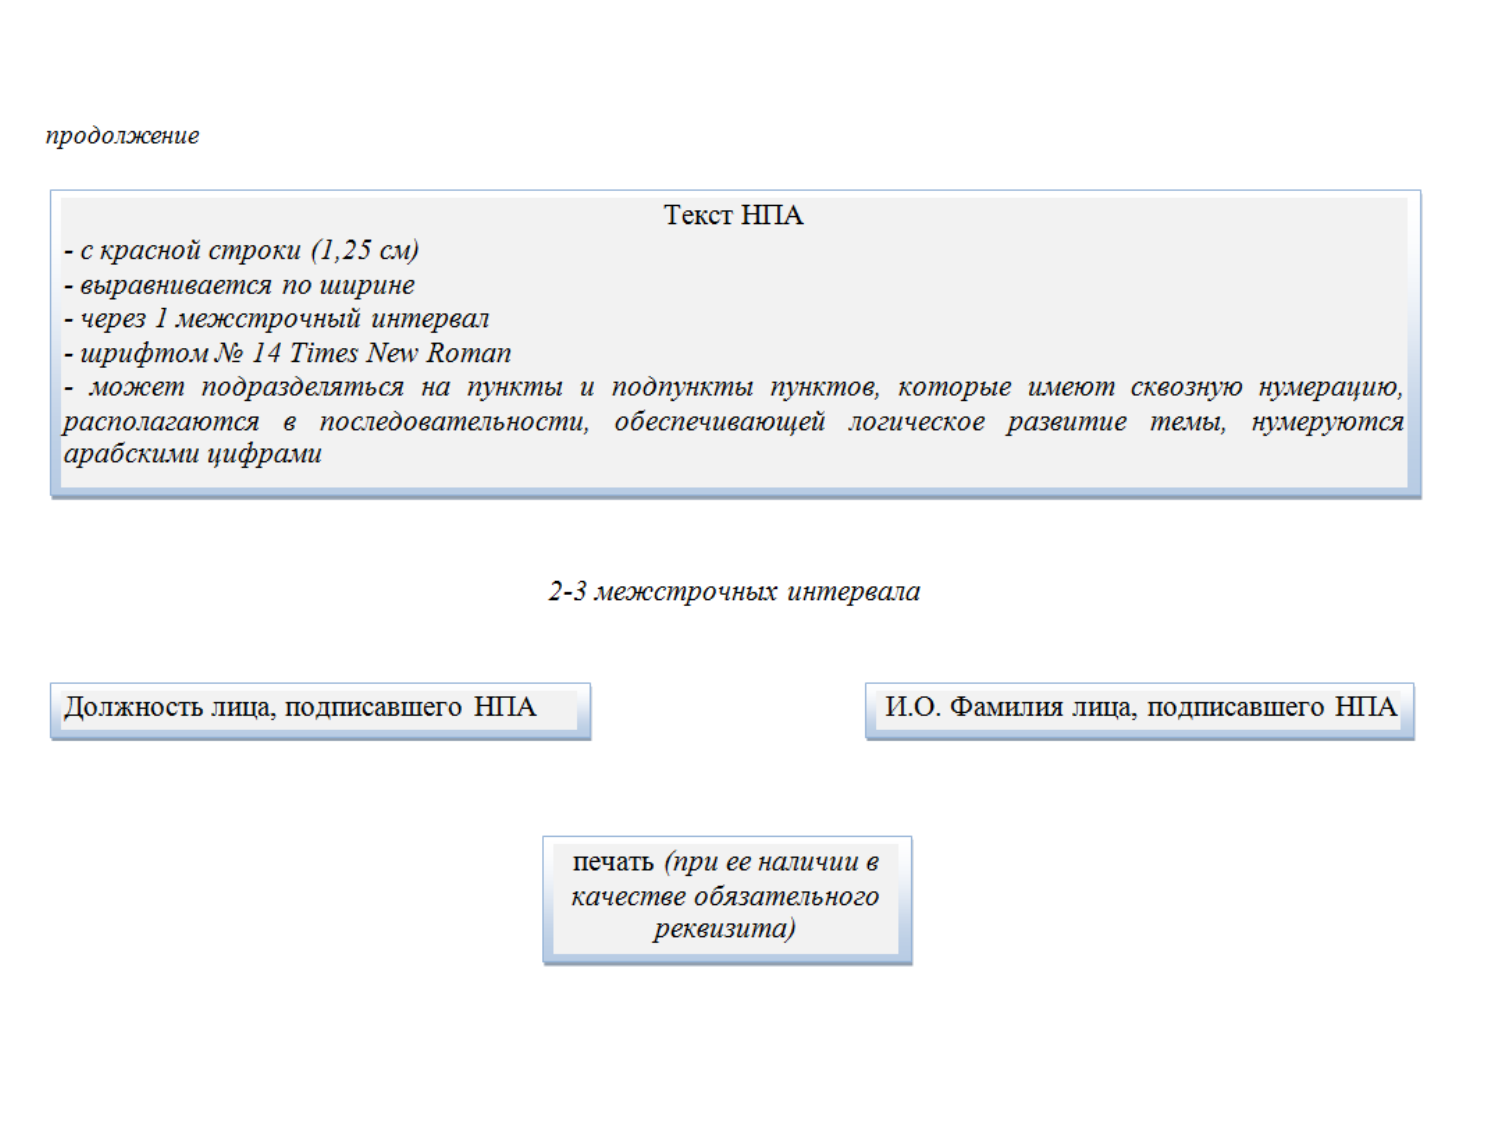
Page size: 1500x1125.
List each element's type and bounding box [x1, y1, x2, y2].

picture [0, 81, 1487, 1035]
